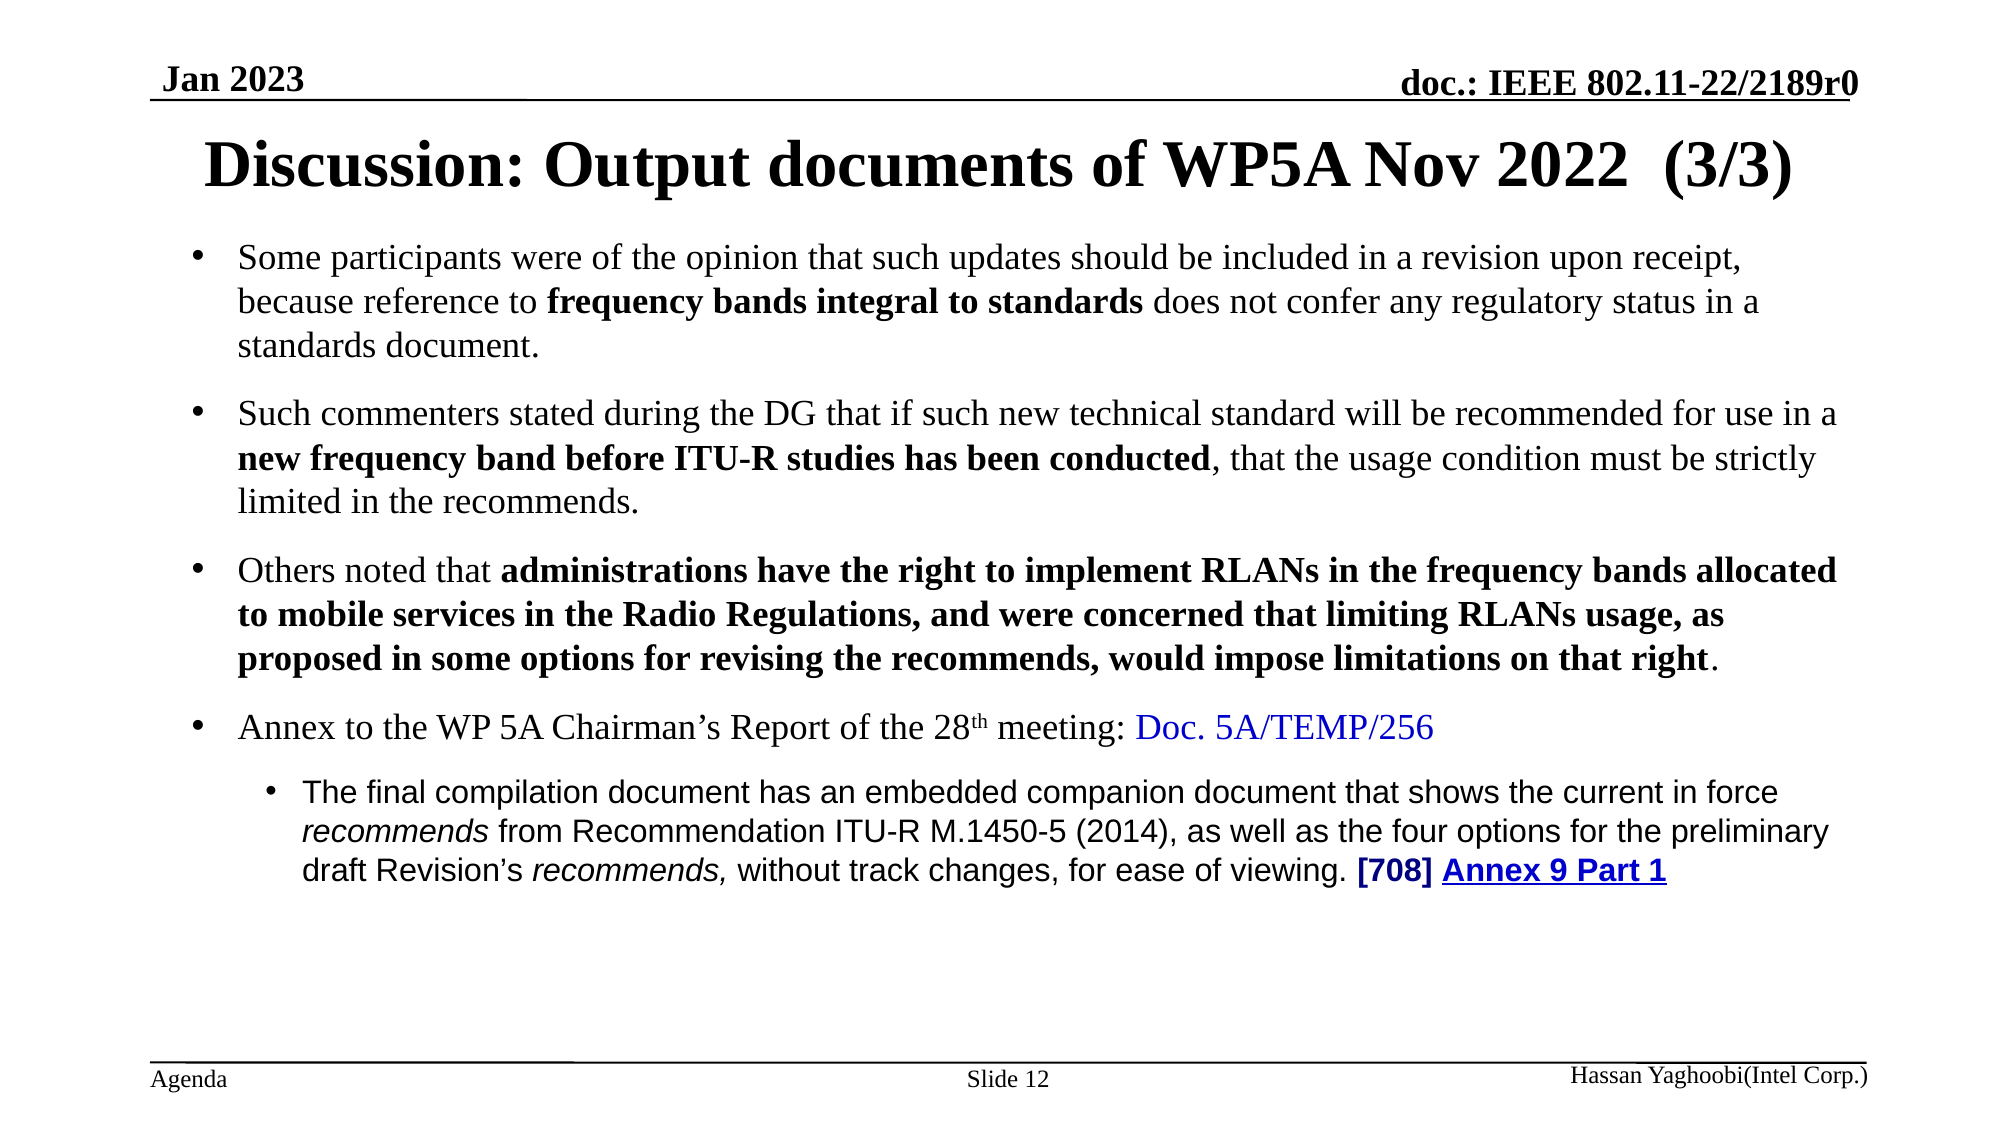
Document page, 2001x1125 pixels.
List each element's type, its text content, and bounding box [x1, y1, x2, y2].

list Some participants were of the opinion that such updates should be included in a revision upon receipt, because reference to frequency bands integral to standards does not confer any regulatory status in a standards document. Such commenters stated during the DG that if such new technical standard will be recommended for use in a new frequency band before ITU-R studies has been conducted, that the usage condition must be strictly limited in the recommends. Others noted that administrations have the right to implement RLANs in the frequency bands allocated to mobile services in the Radio Regulations, and were concerned that limiting RLANs usage, as proposed in some options for revising the recommends, would impose limitations on that right. Annex to the WP 5A Chairman’s Report of the 28th meeting: Doc. 5A/TEMP/256 The final compilation document has an embedded companion document that shows the current in force recommends from Recommendation ITU-R M.1450-5 (2014), as well as the four options for the preliminary draft Revision’s recommends, without track changes, for ease of viewing. [708] Annex 9 Part 1 [158, 224, 1859, 975]
slide_number Slide 12 [950, 1061, 1067, 1123]
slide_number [152, 54, 563, 100]
title Discussion: Output documents of WP5A Nov 2022 (3/3) [149, 112, 1850, 288]
footer Hassan Yaghoobi(Intel Corp.) [1171, 1061, 1869, 1093]
